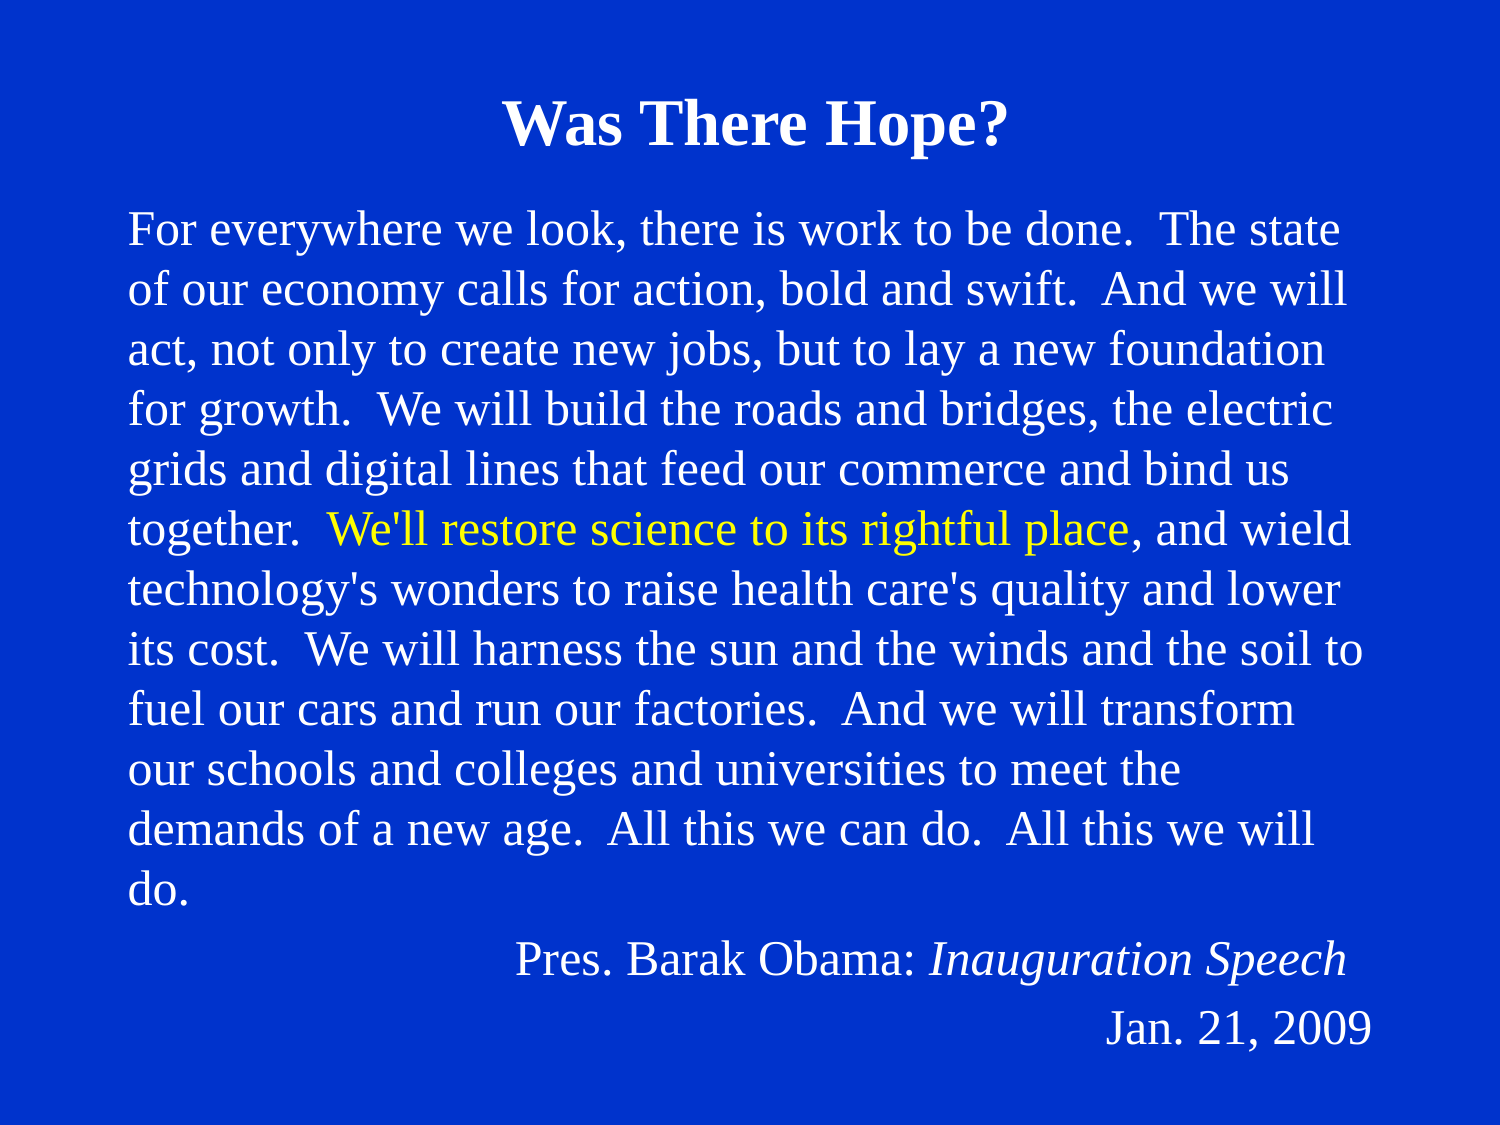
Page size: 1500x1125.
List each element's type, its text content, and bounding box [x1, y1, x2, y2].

list For everywhere we look, there is work to be done. The state of our economy calls for action, bold and swift. And we will act, not only to create new jobs, but to lay a new foundation for growth. We will build the roads and bridges, the electric grids and digital lines that feed our commerce and bind us together. We'll restore science to its rightful place, and wield technology's wonders to raise health care's quality and lower its cost. We will harness the sun and the winds and the soil to fuel our cars and run our factories. And we will transform our schools and colleges and universities to meet the demands of a new age. All this we can do. All this we will do. Pres. Barak Obama: Inauguration Speech Jan. 21, 2009 [112, 187, 1388, 863]
title Was There Hope? [187, 62, 1325, 175]
